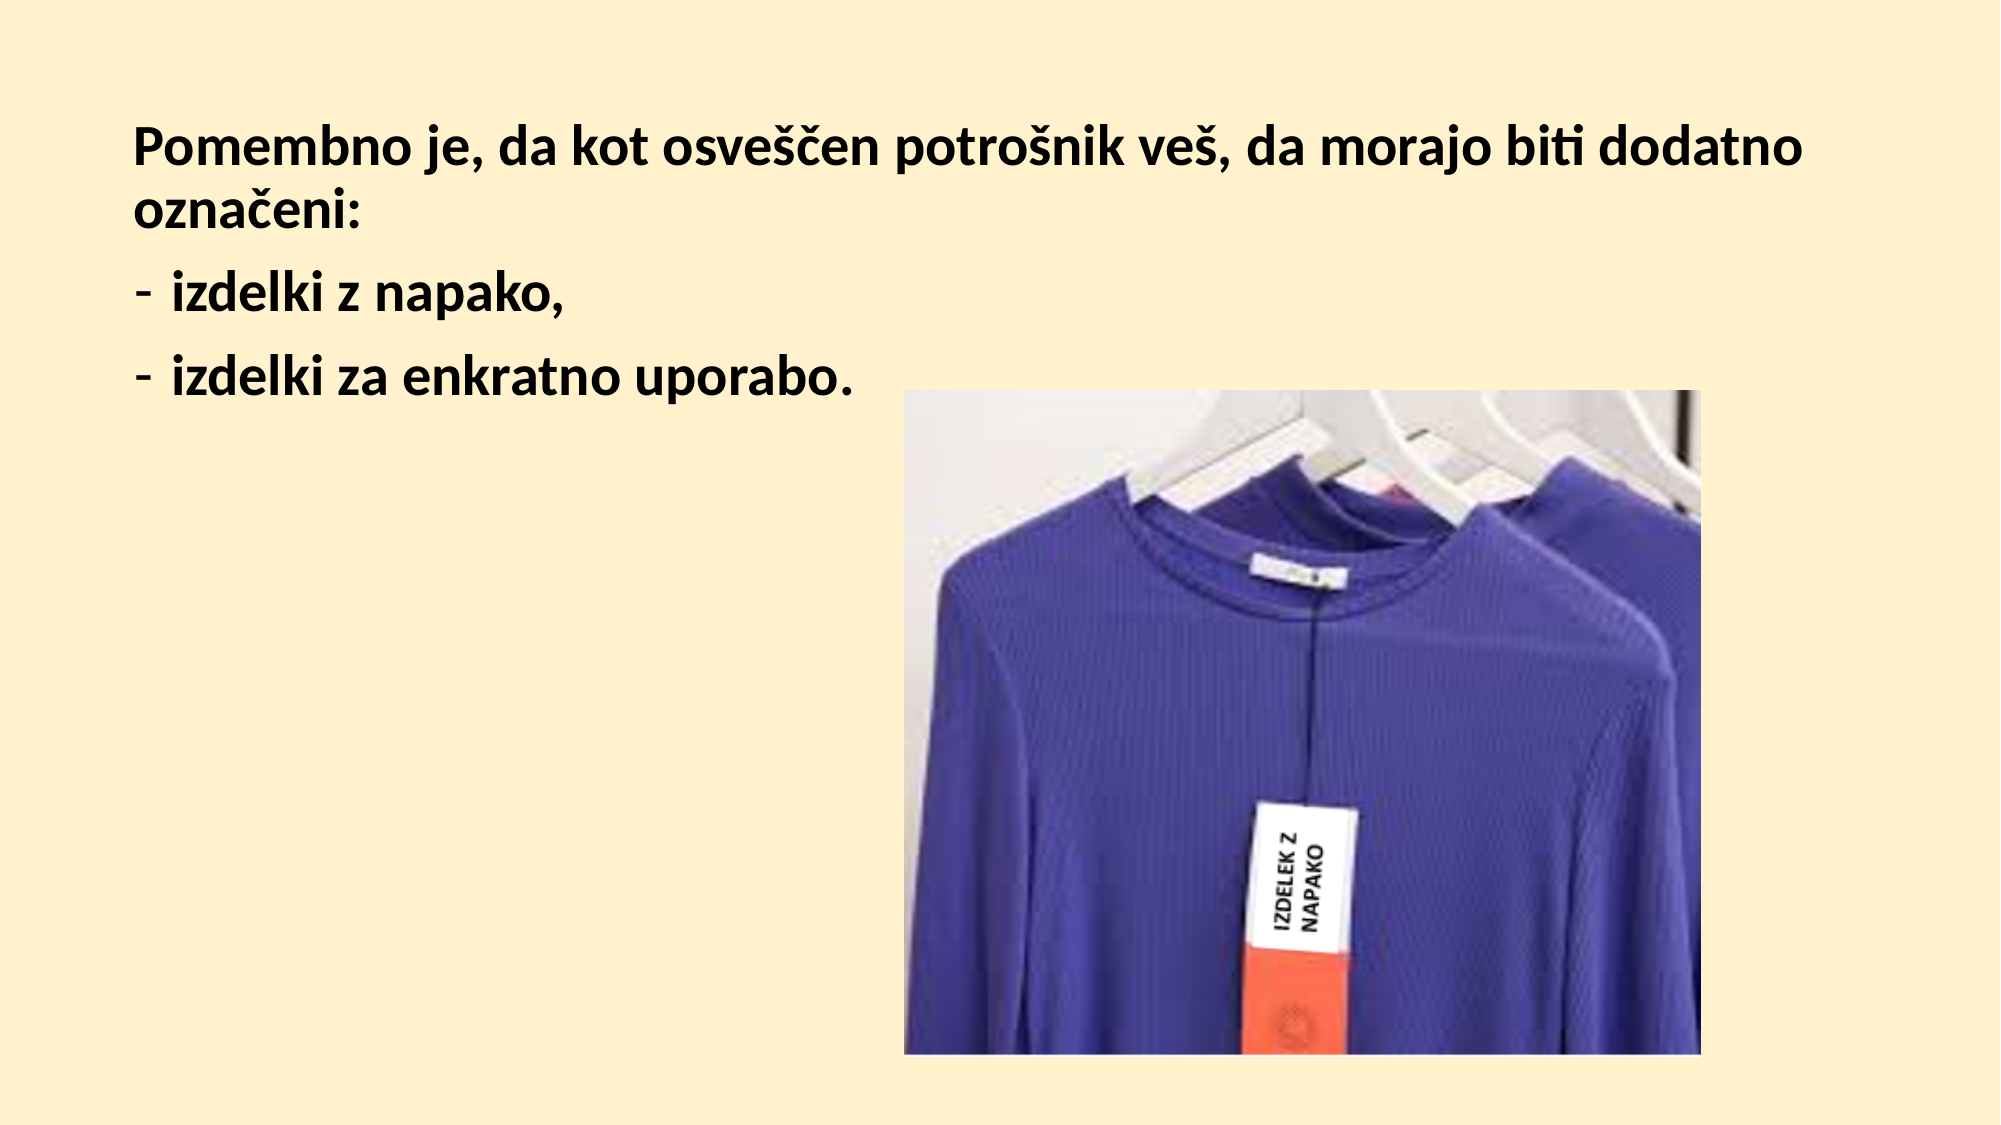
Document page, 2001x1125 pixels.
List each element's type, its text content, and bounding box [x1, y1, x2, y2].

picture [904, 390, 1701, 1057]
list Pomembno je, da kot osveščen potrošnik veš, da morajo biti dodatno označeni: izdelki z napako, izdelki za enkratno uporabo. [118, 107, 1844, 822]
